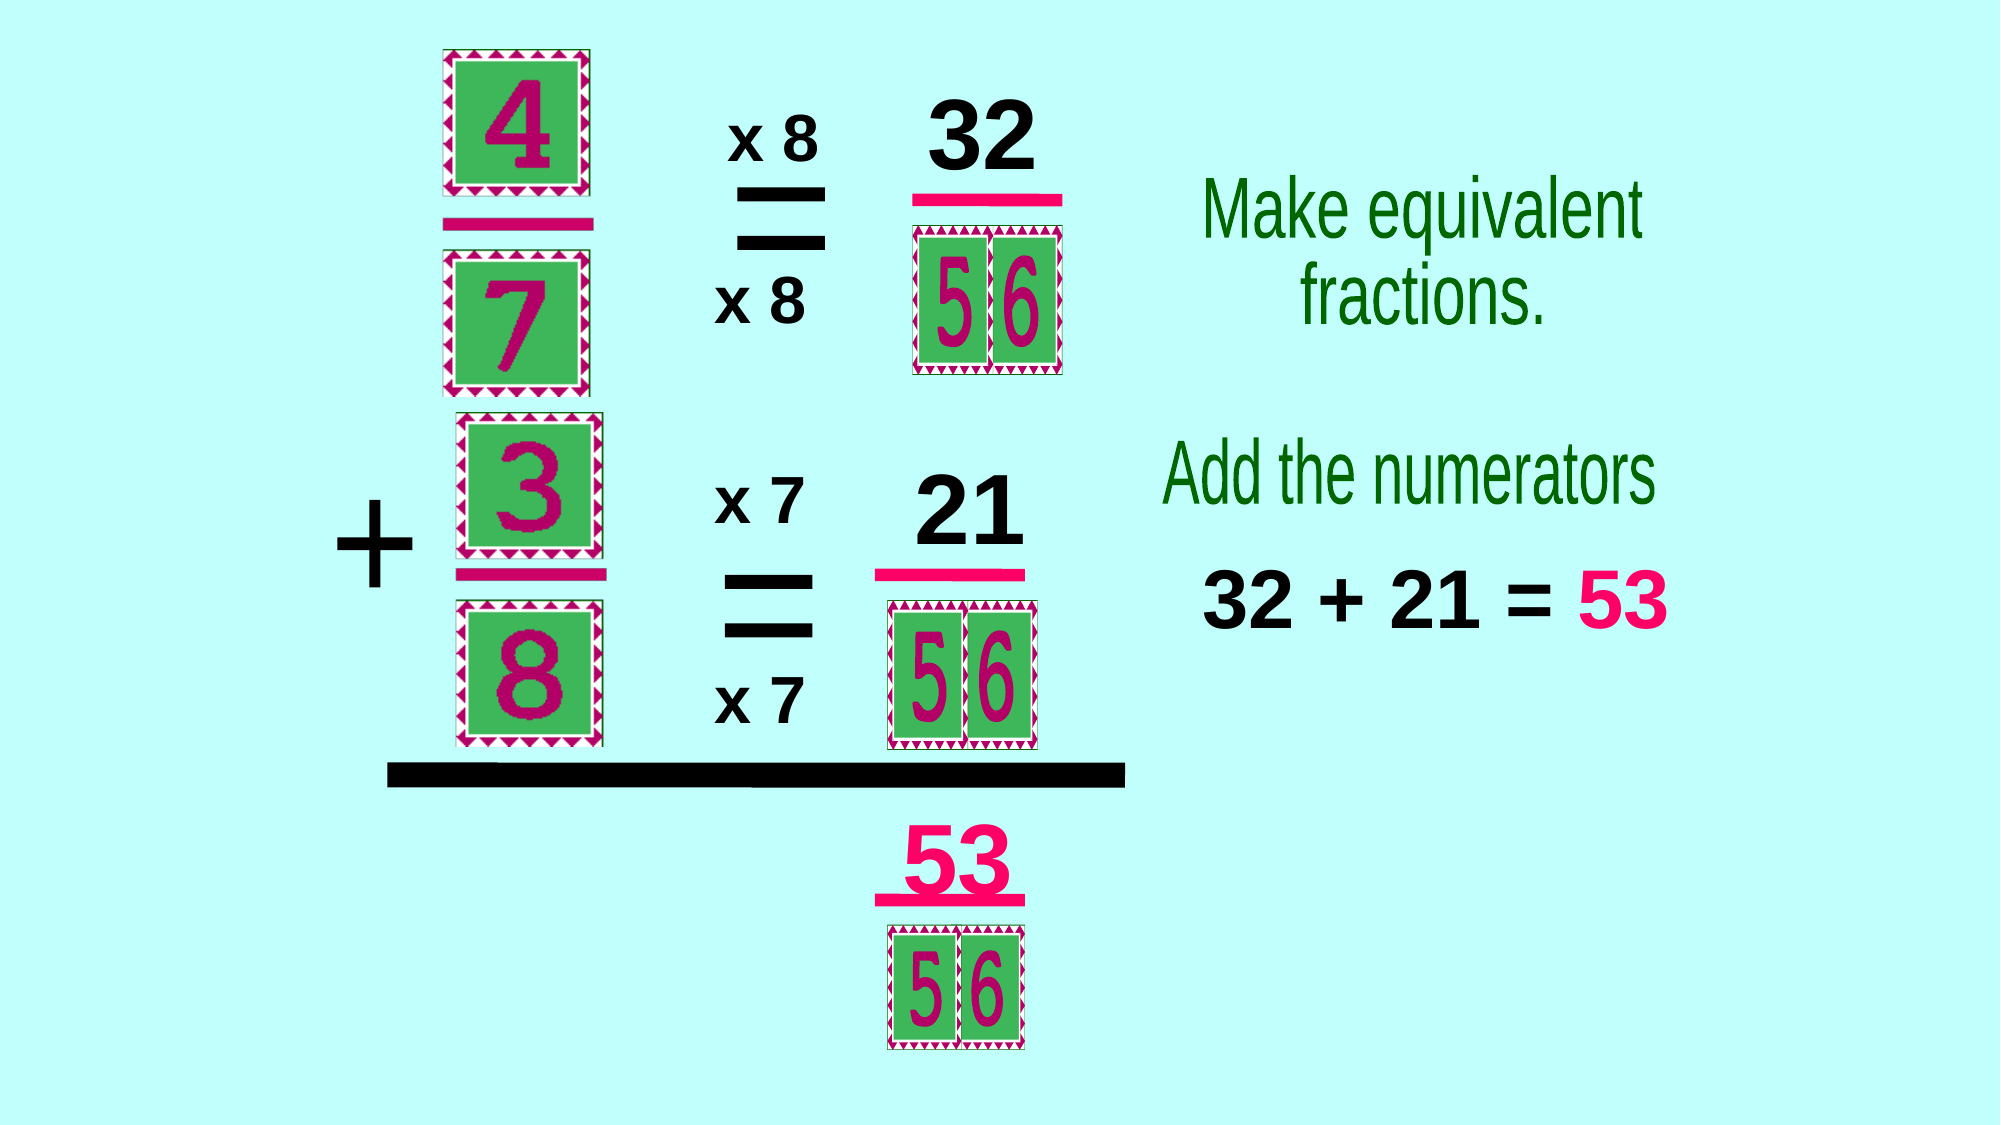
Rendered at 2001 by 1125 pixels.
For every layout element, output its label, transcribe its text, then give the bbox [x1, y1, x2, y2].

text_box 53 [887, 787, 1050, 923]
text_box x 8 [712, 87, 875, 183]
text_box 21 [899, 437, 1063, 573]
text_box 32 [912, 62, 1075, 198]
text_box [912, 224, 1063, 376]
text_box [887, 924, 1026, 1051]
picture [437, 49, 601, 398]
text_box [887, 599, 1038, 751]
text_box x 8 [699, 249, 863, 345]
text_box x 7 [699, 449, 863, 545]
text_box x 7 [699, 649, 863, 745]
text_box 32 + 21 = 53 [1187, 537, 1688, 653]
picture [449, 412, 613, 748]
